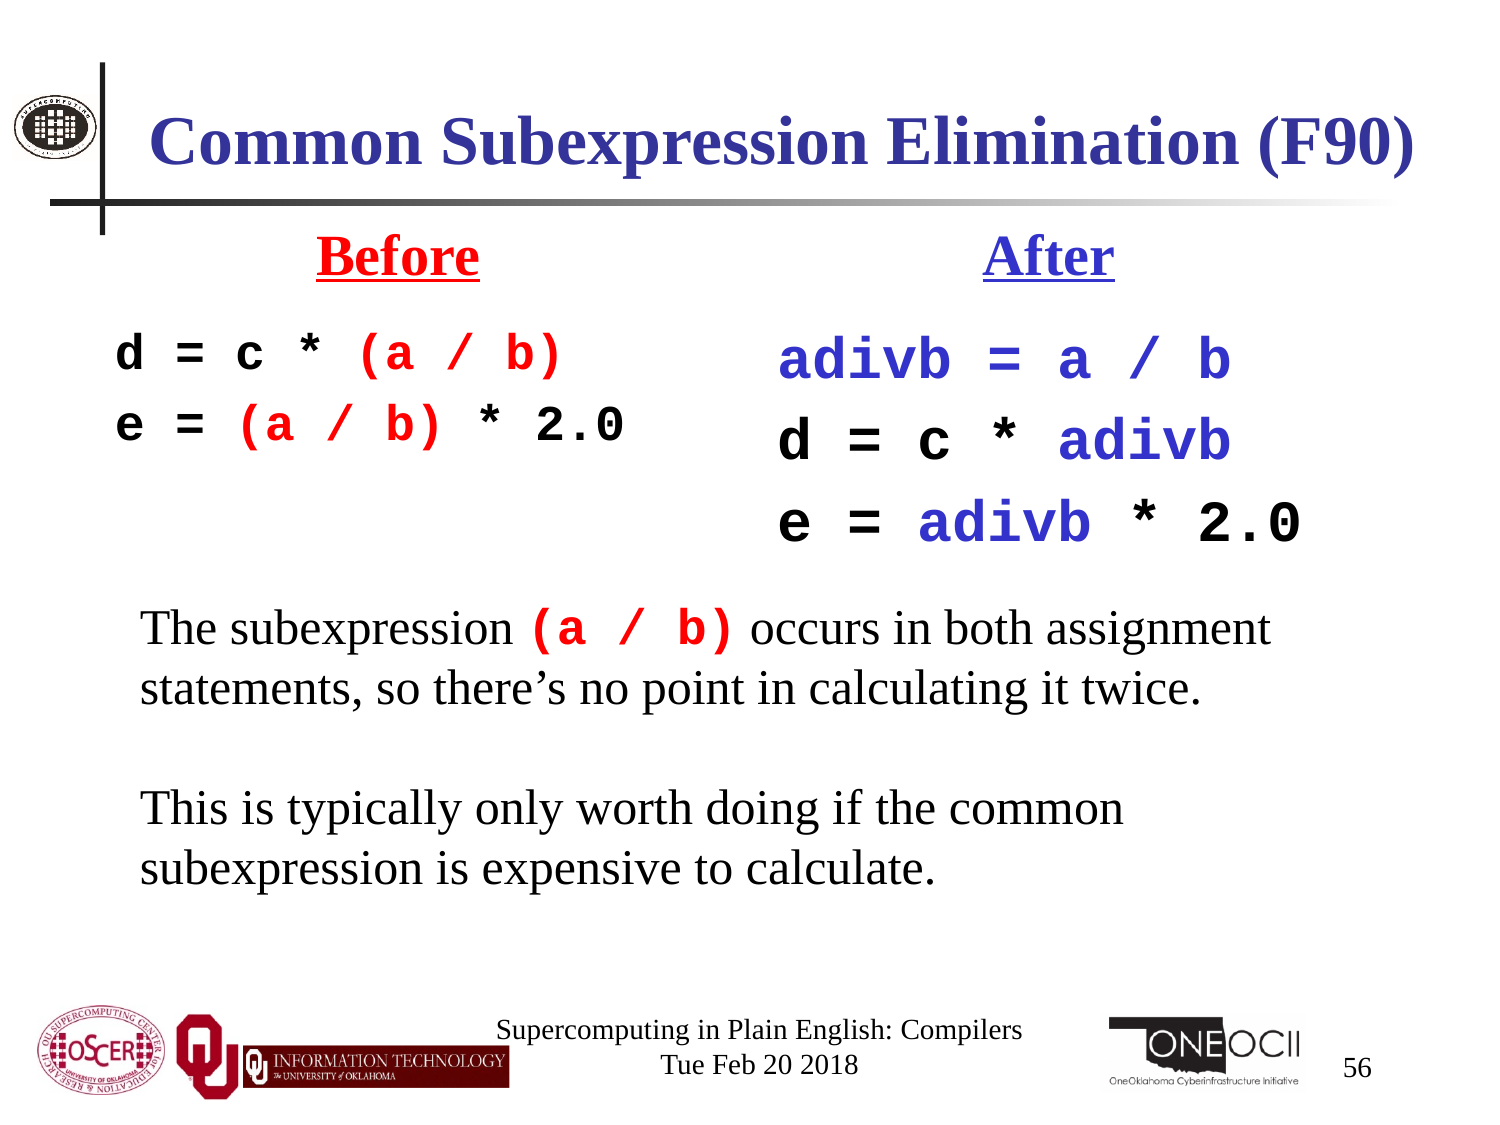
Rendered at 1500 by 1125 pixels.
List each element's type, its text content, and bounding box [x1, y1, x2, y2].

list d = c * (a / b) e = (a / b) * 2.0 [99, 312, 726, 513]
text_box Before [301, 209, 495, 295]
title Common Subexpression Elimination (F90) [124, 74, 1442, 187]
picture [12, 94, 98, 161]
footer Supercomputing in Plain English: Compilers Tue Feb 20 2018 [431, 1012, 1088, 1088]
picture [37, 1005, 165, 1095]
text_box The subexpression (a / b) occurs in both assignment statements, so there’s no point in calculating it twice. This is typically only worth doing if the common subexpression is expensive to calculate. [125, 587, 1378, 903]
picture [174, 1012, 513, 1102]
text_box adivb = a / b d = c * adivb e = adivb * 2.0 [762, 312, 1400, 613]
picture [1100, 1013, 1306, 1093]
text_box After [968, 209, 1131, 295]
slide_number 56 [1174, 1015, 1388, 1091]
